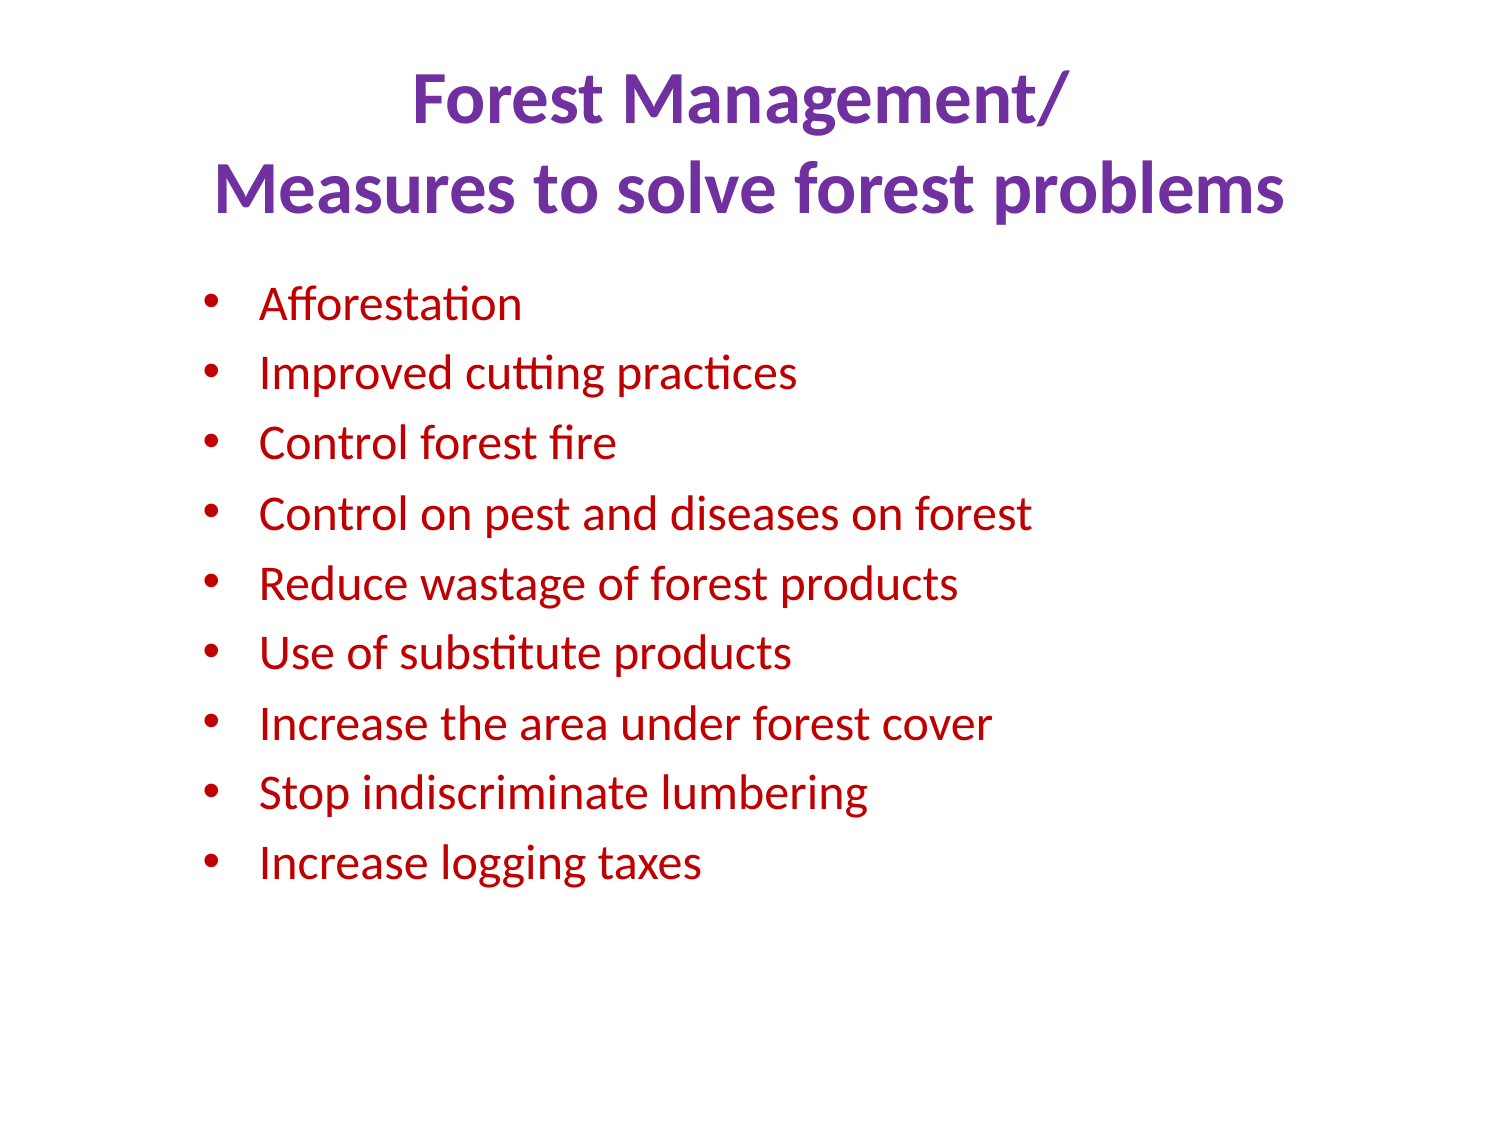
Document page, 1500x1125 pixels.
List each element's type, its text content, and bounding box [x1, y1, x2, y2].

title Forest Management/ Measures to solve forest problems [75, 45, 1425, 233]
list Afforestation Improved cutting practices Control forest fire Control on pest and diseases on forest Reduce wastage of forest products Use of substitute products Increase the area under forest cover Stop indiscriminate lumbering Increase logging taxes [187, 262, 1375, 1005]
